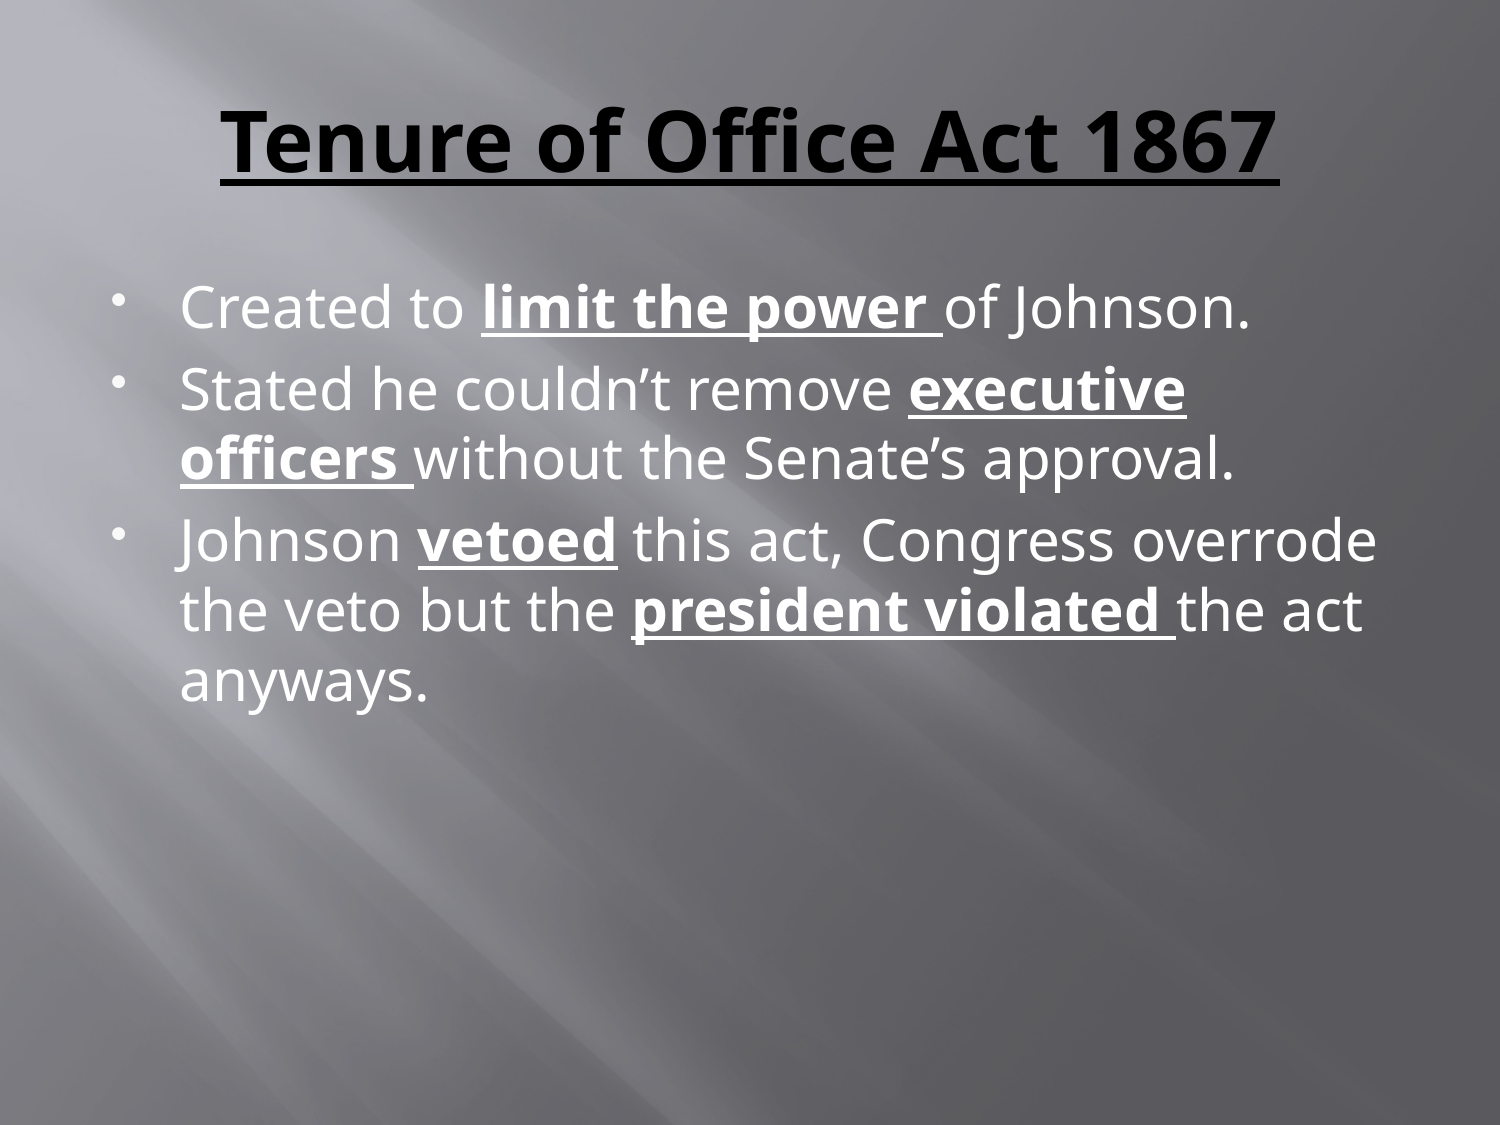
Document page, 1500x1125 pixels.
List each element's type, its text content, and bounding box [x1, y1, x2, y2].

list Created to limit the power of Johnson. Stated he couldn’t remove executive officers without the Senate’s approval. Johnson vetoed this act, Congress overrode the veto but the president violated the act anyways. [75, 262, 1425, 1035]
title Tenure of Office Act 1867 [75, 45, 1425, 233]
